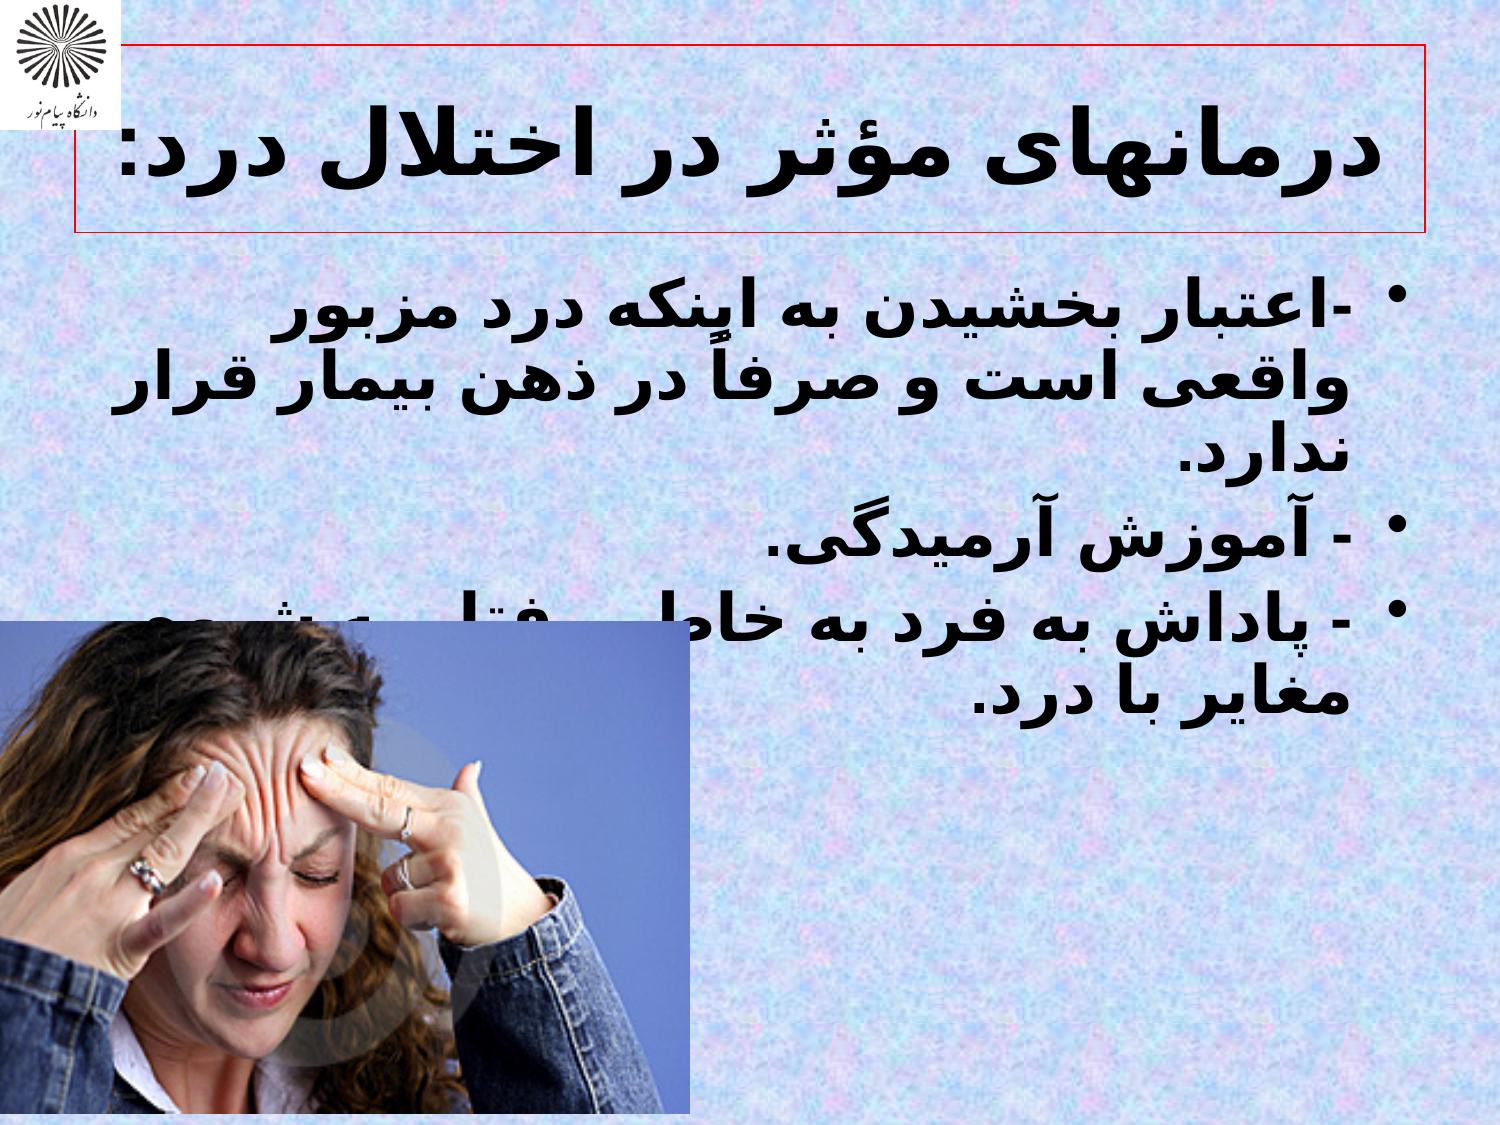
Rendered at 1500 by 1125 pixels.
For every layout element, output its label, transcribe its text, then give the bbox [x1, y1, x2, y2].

title درمانهای مؤثر در اختلال درد: [74, 44, 1426, 233]
list -اعتبار بخشیدن به اینکه درد مزبور واقعی است و صرفاً در ذهن بیمار قرار ندارد. - آموزش آرمیدگی. - پاداش به فرد به خاطر رفتار به شیوه مغایر با درد. [74, 262, 1426, 622]
picture [0, 0, 1500, 1125]
